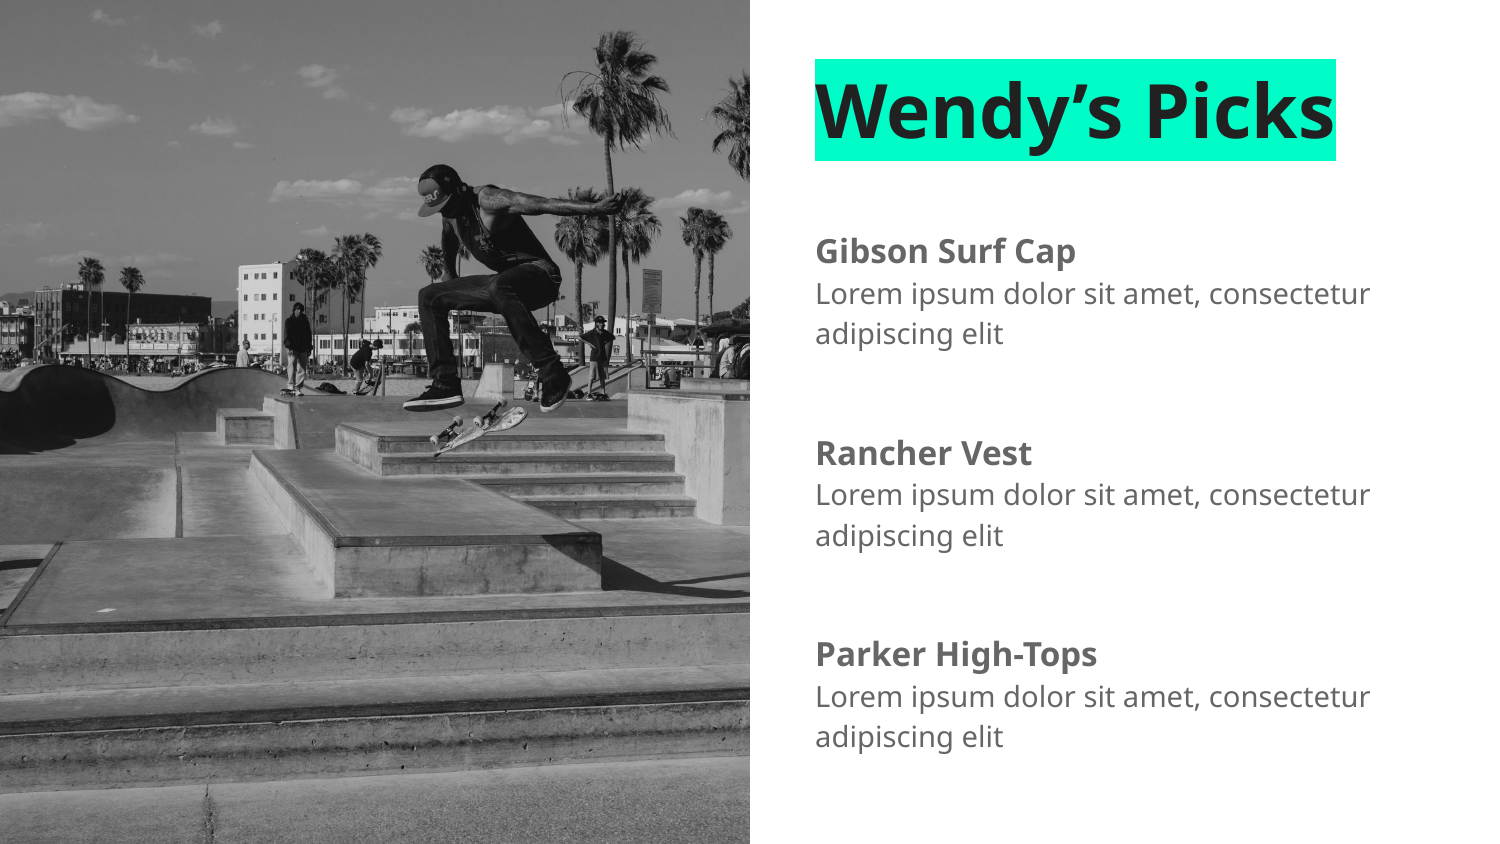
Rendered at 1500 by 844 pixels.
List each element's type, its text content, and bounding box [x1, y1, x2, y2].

list Gibson Surf Cap Lorem ipsum dolor sit amet, consectetur adipiscing elit [800, 209, 1454, 379]
picture [0, 0, 751, 844]
list Rancher Vest Lorem ipsum dolor sit amet, consectetur adipiscing elit [800, 410, 1454, 581]
list Parker High-Tops Lorem ipsum dolor sit amet, consectetur adipiscing elit [800, 612, 1454, 782]
title Wendy’s Picks [800, 48, 1454, 152]
